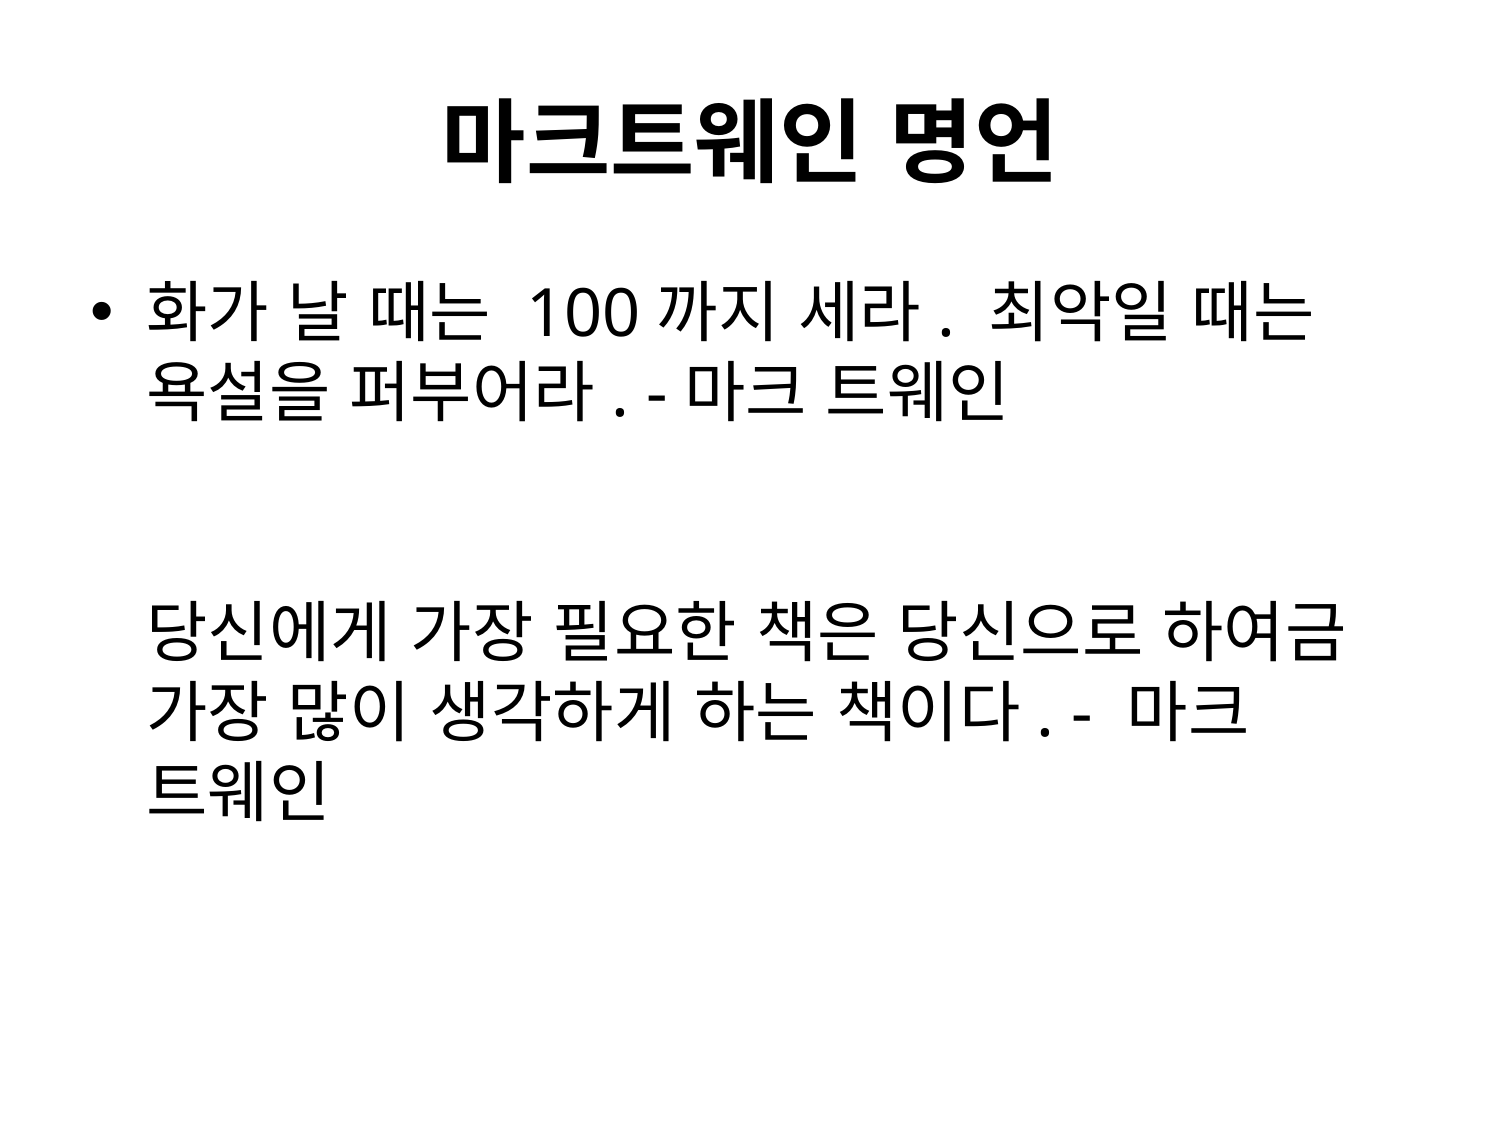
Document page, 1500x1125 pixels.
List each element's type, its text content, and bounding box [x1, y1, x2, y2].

list 화가 날 때는 100까지 세라. 최악일 때는 욕설을 퍼부어라. -마크 트웨인 당신에게 가장 필요한 책은 당신으로 하여금 가장 많이 생각하게 하는 책이다. - 마크 트웨인 [75, 262, 1425, 1005]
title 마크트웨인 명언 [75, 45, 1425, 233]
